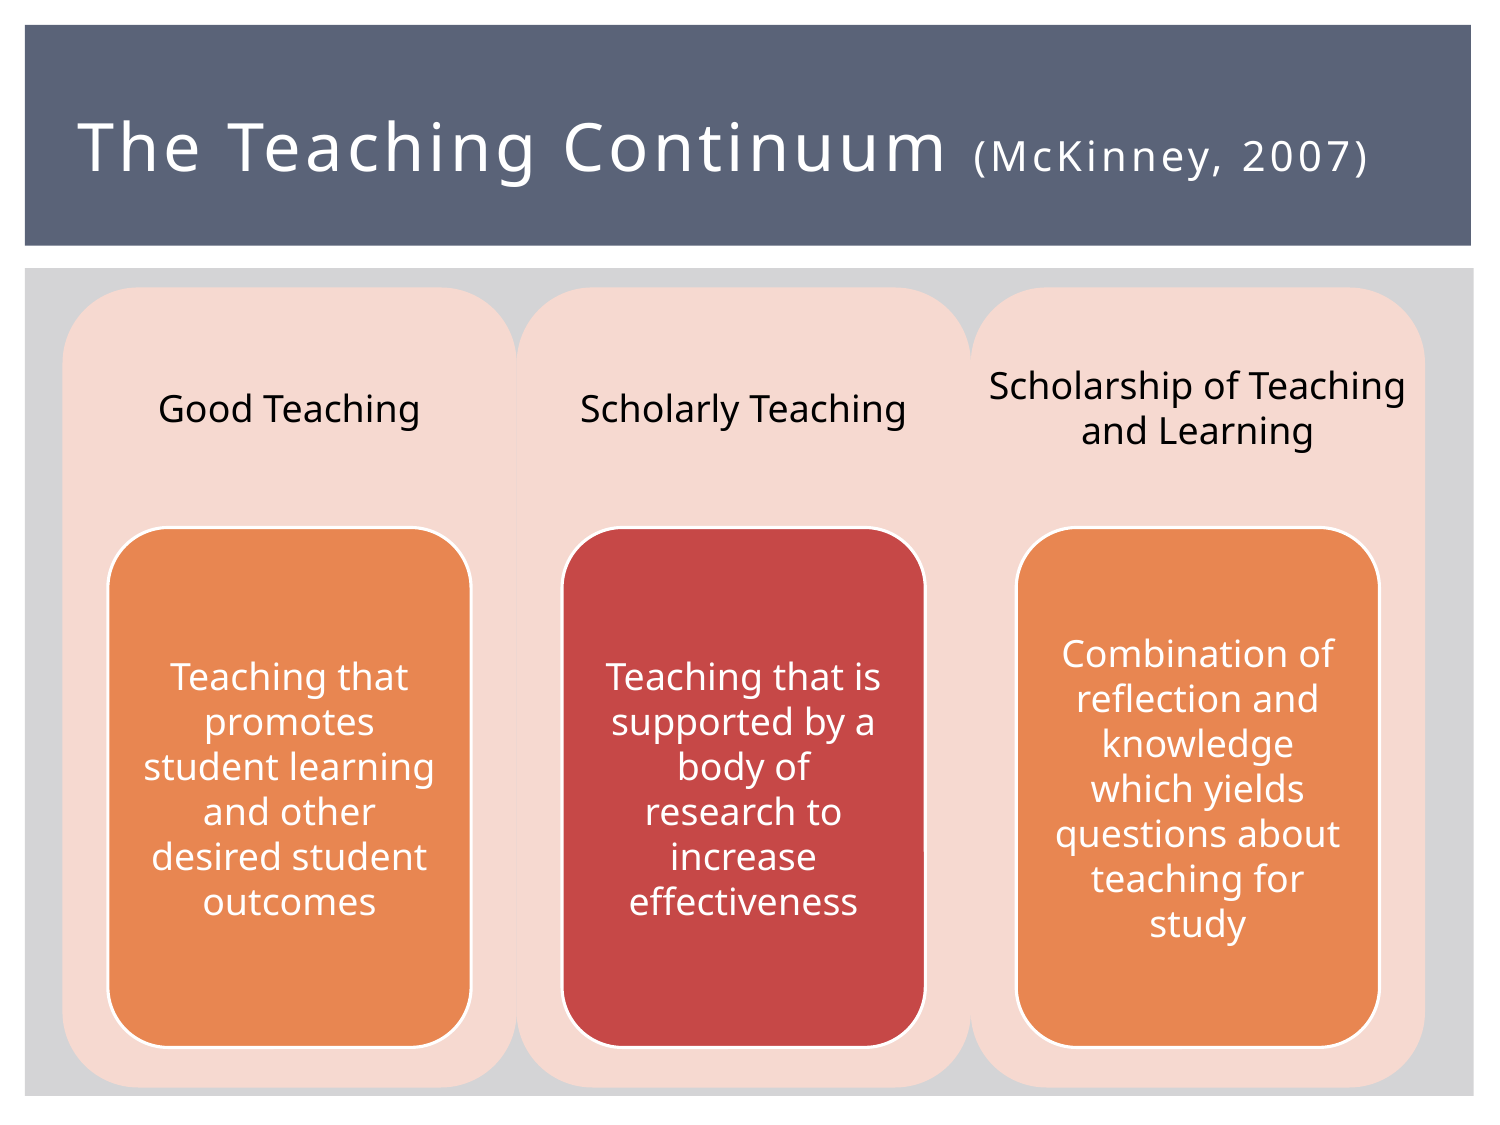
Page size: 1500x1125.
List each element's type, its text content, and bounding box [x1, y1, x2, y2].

title The Teaching Continuum (McKinney, 2007) [62, 58, 1438, 232]
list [62, 287, 1426, 1088]
